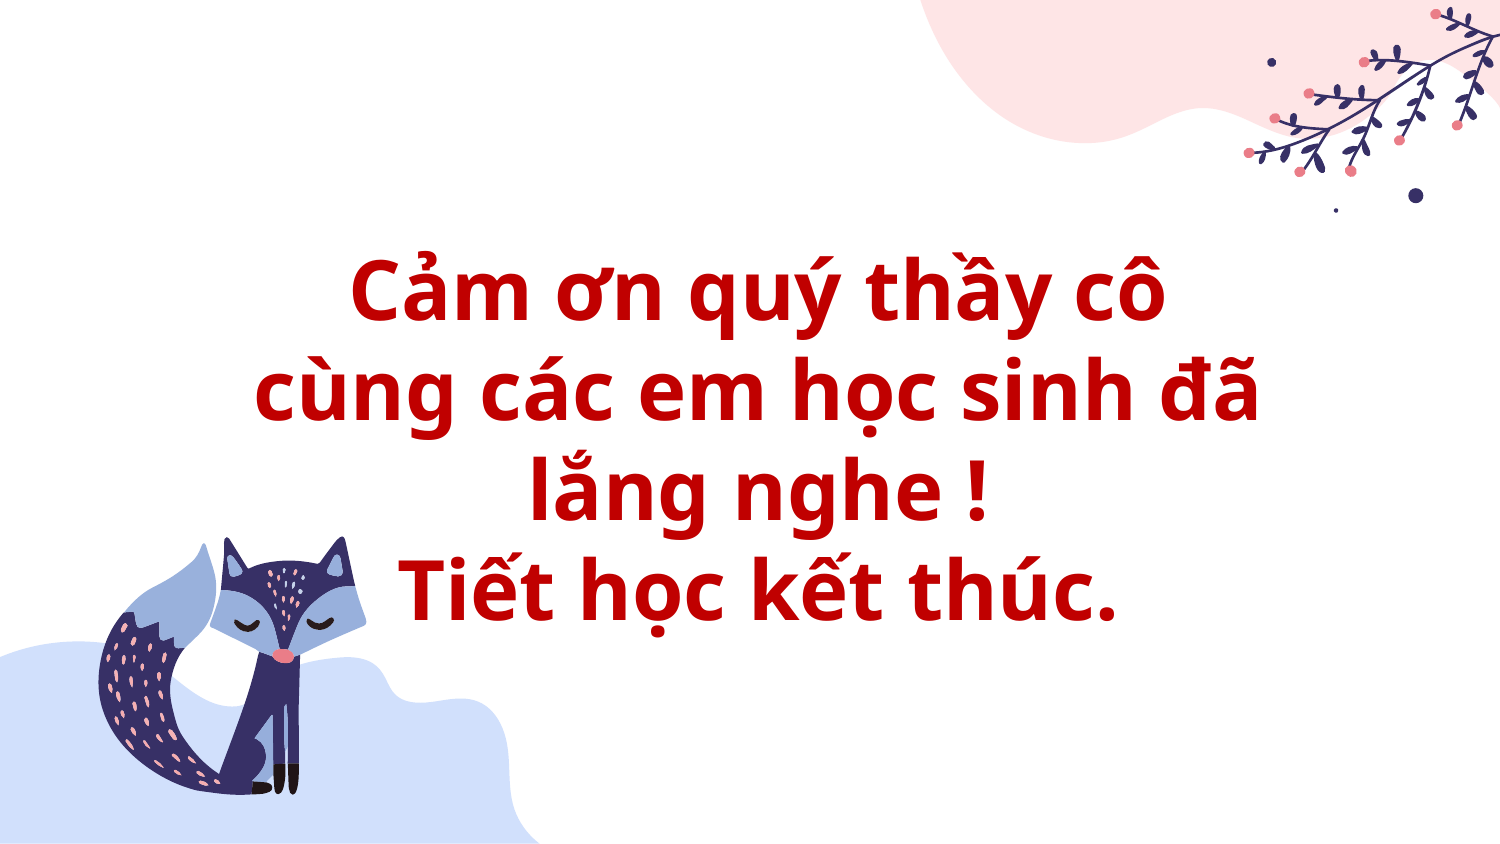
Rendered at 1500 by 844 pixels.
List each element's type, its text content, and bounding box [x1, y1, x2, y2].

text_box Cảm ơn quý thầy cô cùng các em học sinh đã lắng nghe ! Tiết học kết thúc. [223, 230, 1294, 645]
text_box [1304, 0, 1499, 269]
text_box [97, 536, 367, 796]
